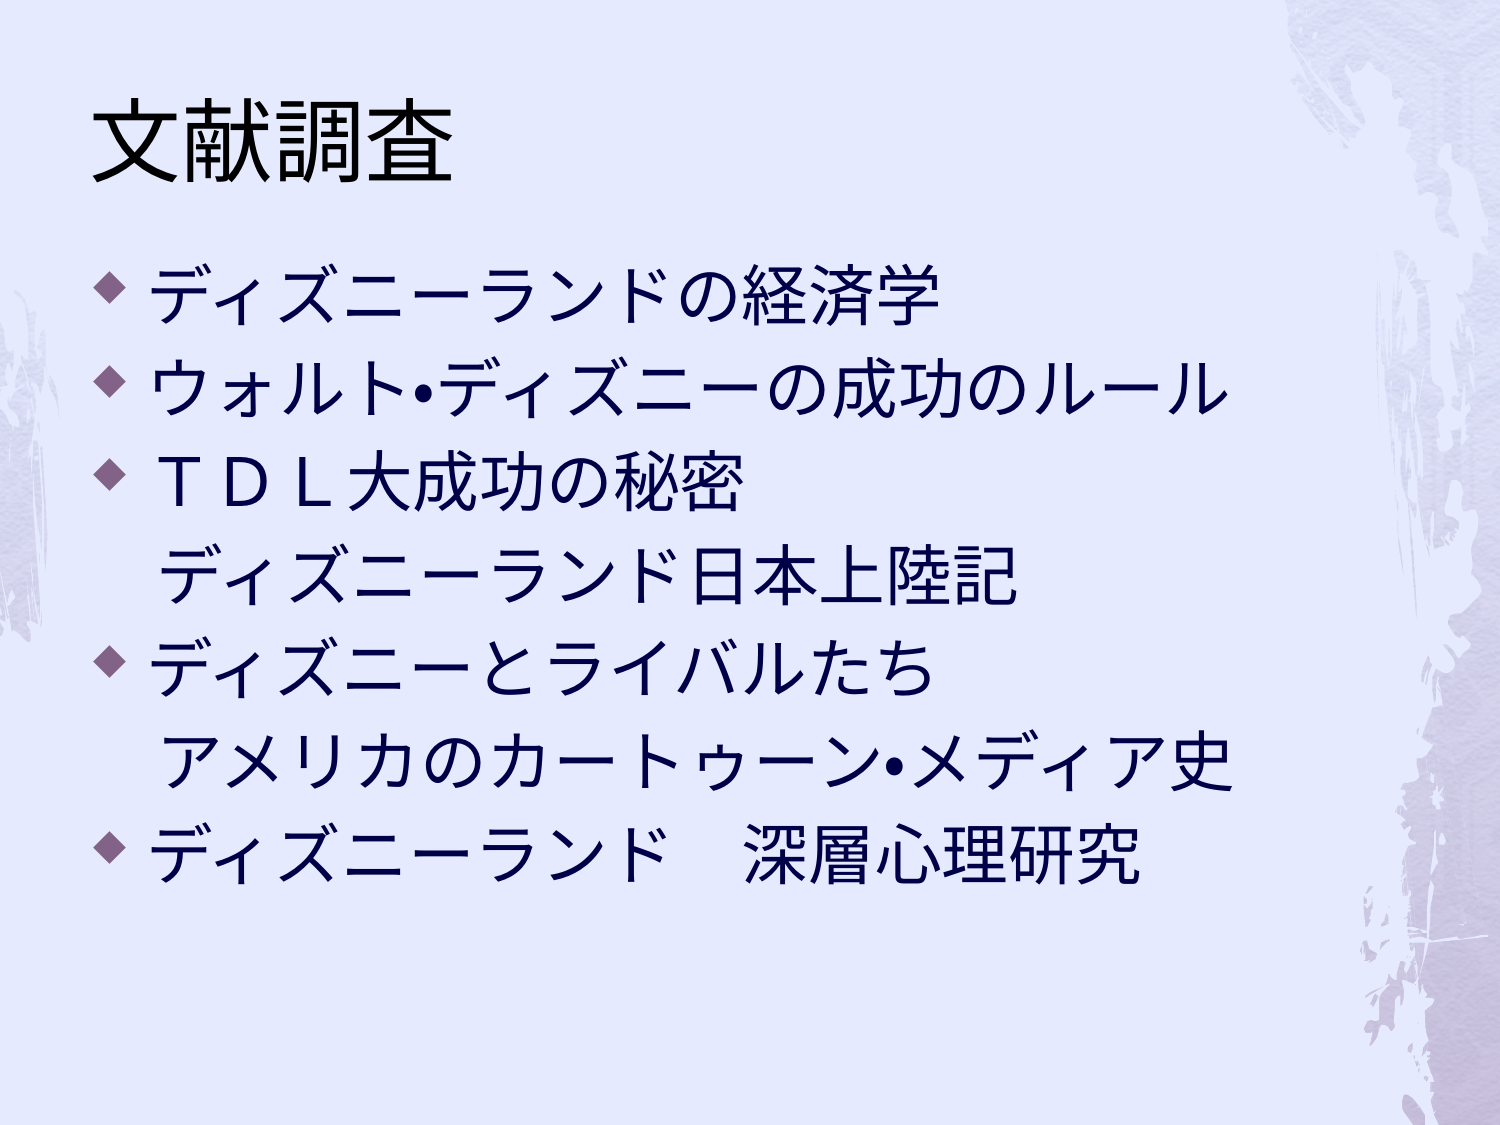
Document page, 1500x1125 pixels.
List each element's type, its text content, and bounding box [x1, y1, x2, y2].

list ディズニーランドの経済学 ウォルト・ディズニーの成功のルール ＴＤＬ大成功の秘密 ディズニーランド日本上陸記 ディズニーとライバルたち アメリカのカートゥーン・メディア史 ディズニーランド 深層心理研究 [75, 246, 1425, 989]
title 文献調査 [75, 45, 1425, 233]
